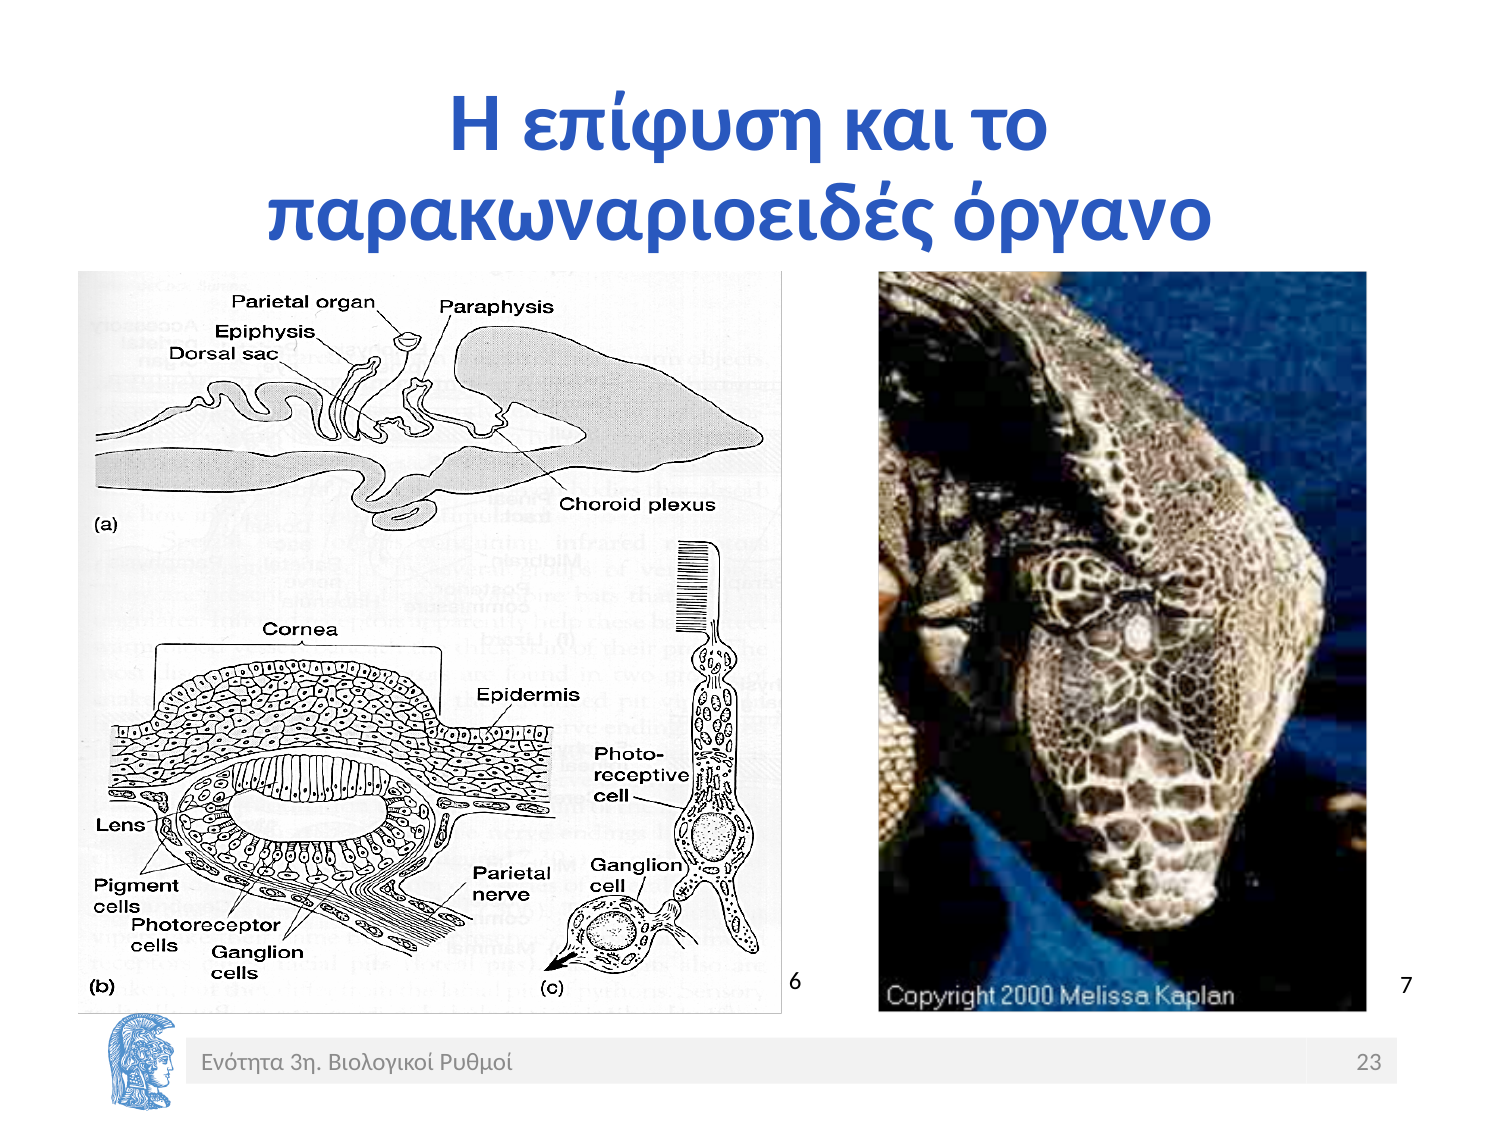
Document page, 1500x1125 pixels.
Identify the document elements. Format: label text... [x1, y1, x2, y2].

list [77, 270, 782, 1014]
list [877, 270, 1369, 1014]
picture [103, 1014, 186, 1114]
text_box 6 [782, 957, 817, 1002]
slide_number 23 [1306, 1037, 1397, 1084]
footer Ενότητα 3η. Βιολογικοί Ρυθμοί [186, 1037, 1306, 1084]
title Η επίφυση και το παρακωναριοειδές όργανο [103, 59, 1397, 278]
text_box 7 [1385, 961, 1428, 1006]
